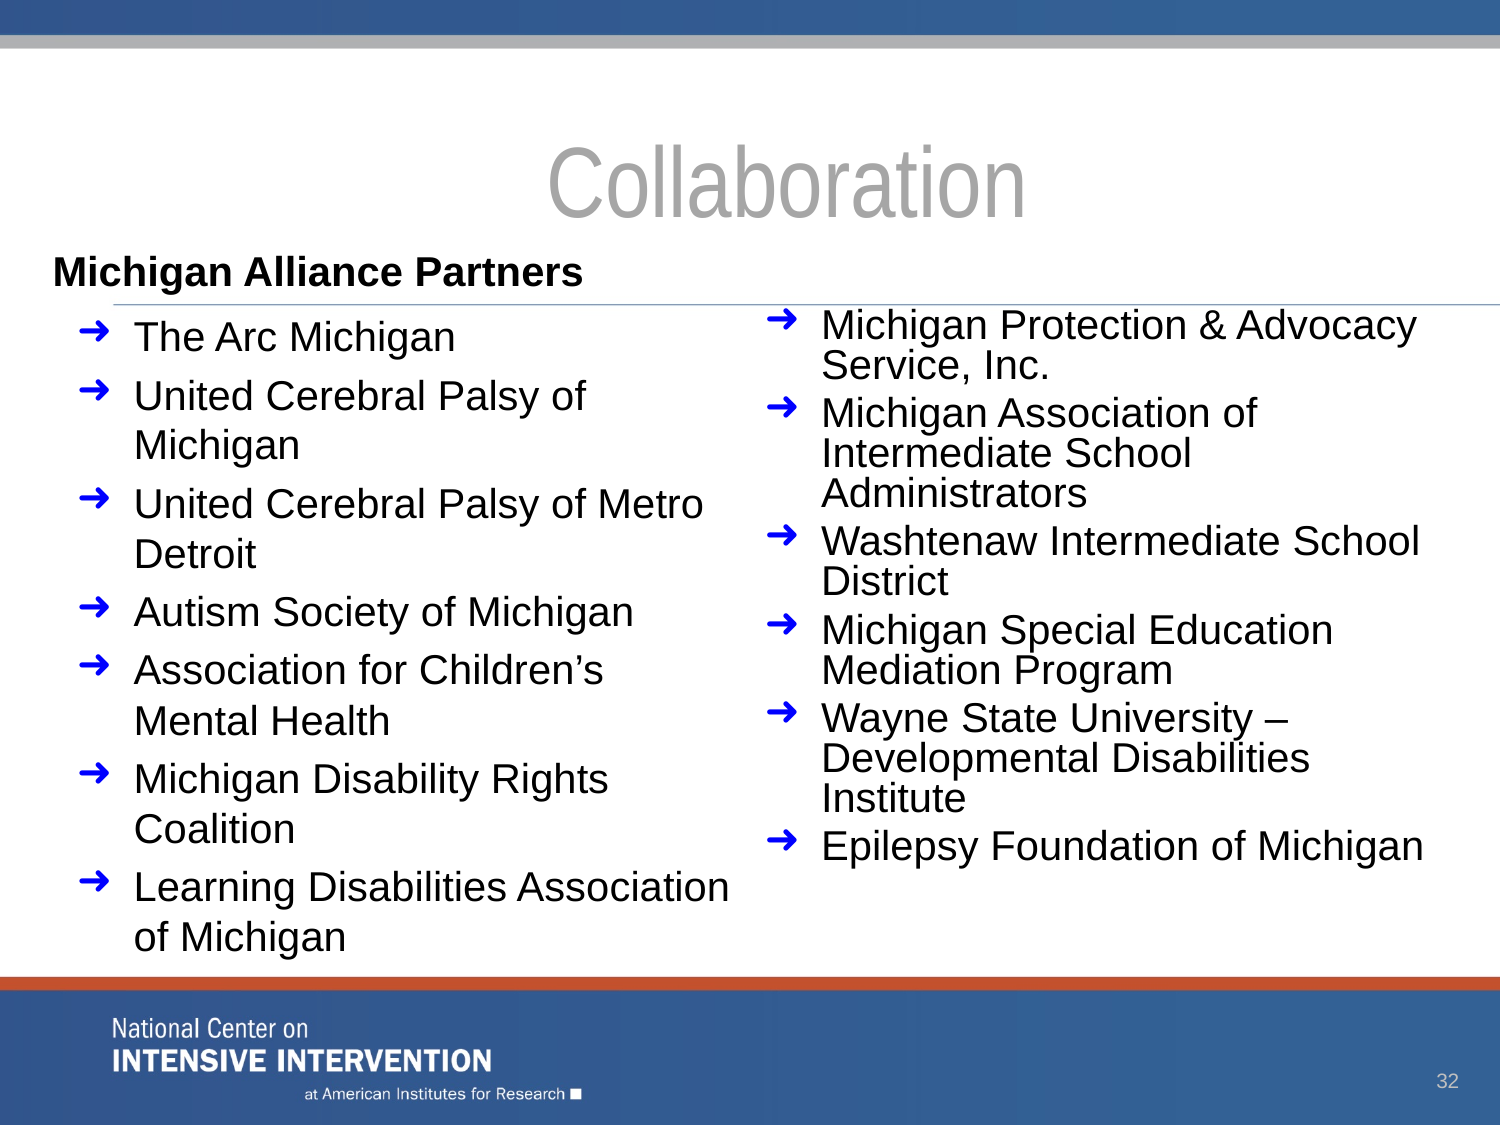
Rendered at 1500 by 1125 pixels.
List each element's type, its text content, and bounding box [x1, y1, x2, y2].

title Collaboration [112, 51, 1463, 238]
text_box Michigan Protection & Advocacy Service, Inc. Michigan Association of Intermediate School Administrators Washtenaw Intermediate School District Michigan Special Education Mediation Program Wayne State University – Developmental Disabilities Institute Epilepsy Foundation of Michigan [750, 299, 1475, 963]
slide_number 32 [1436, 1067, 1462, 1093]
text_box The Arc Michigan United Cerebral Palsy of Michigan United Cerebral Palsy of Metro Detroit Autism Society of Michigan Association for Children’s Mental Health Michigan Disability Rights Coalition Learning Disabilities Association of Michigan [62, 302, 750, 1038]
text_box Michigan Alliance Partners [37, 237, 600, 303]
picture [0, 0, 1500, 1125]
